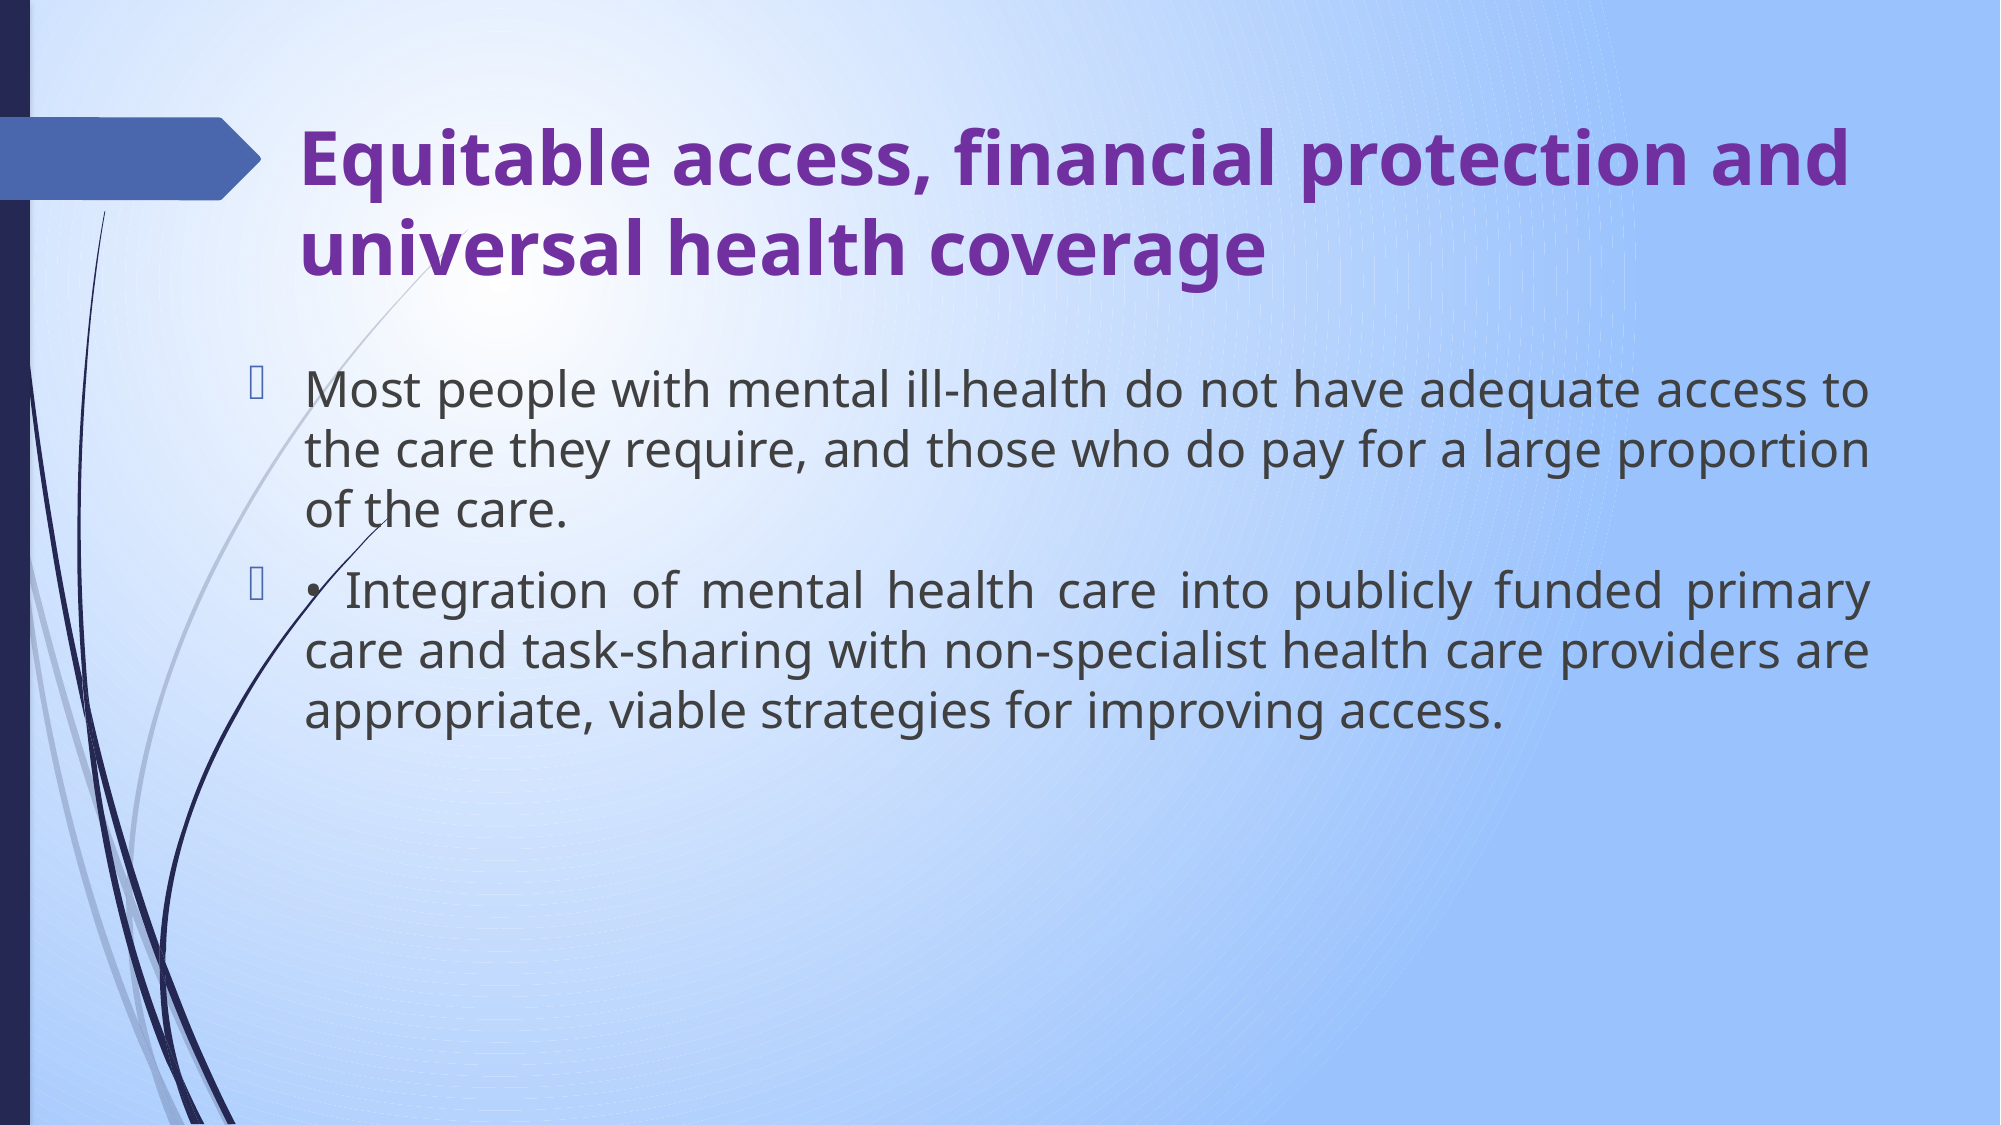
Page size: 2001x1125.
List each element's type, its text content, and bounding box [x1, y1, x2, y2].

title Equitable access, financial protection and universal health coverage [283, 102, 1888, 313]
list Most people with mental ill-health do not have adequate access to the care they require, and those who do pay for a large proportion of the care. • Integration of mental health care into publicly funded primary care and task-sharing with non-specialist health care providers are appropriate, viable strategies for improving access. [233, 350, 1888, 970]
